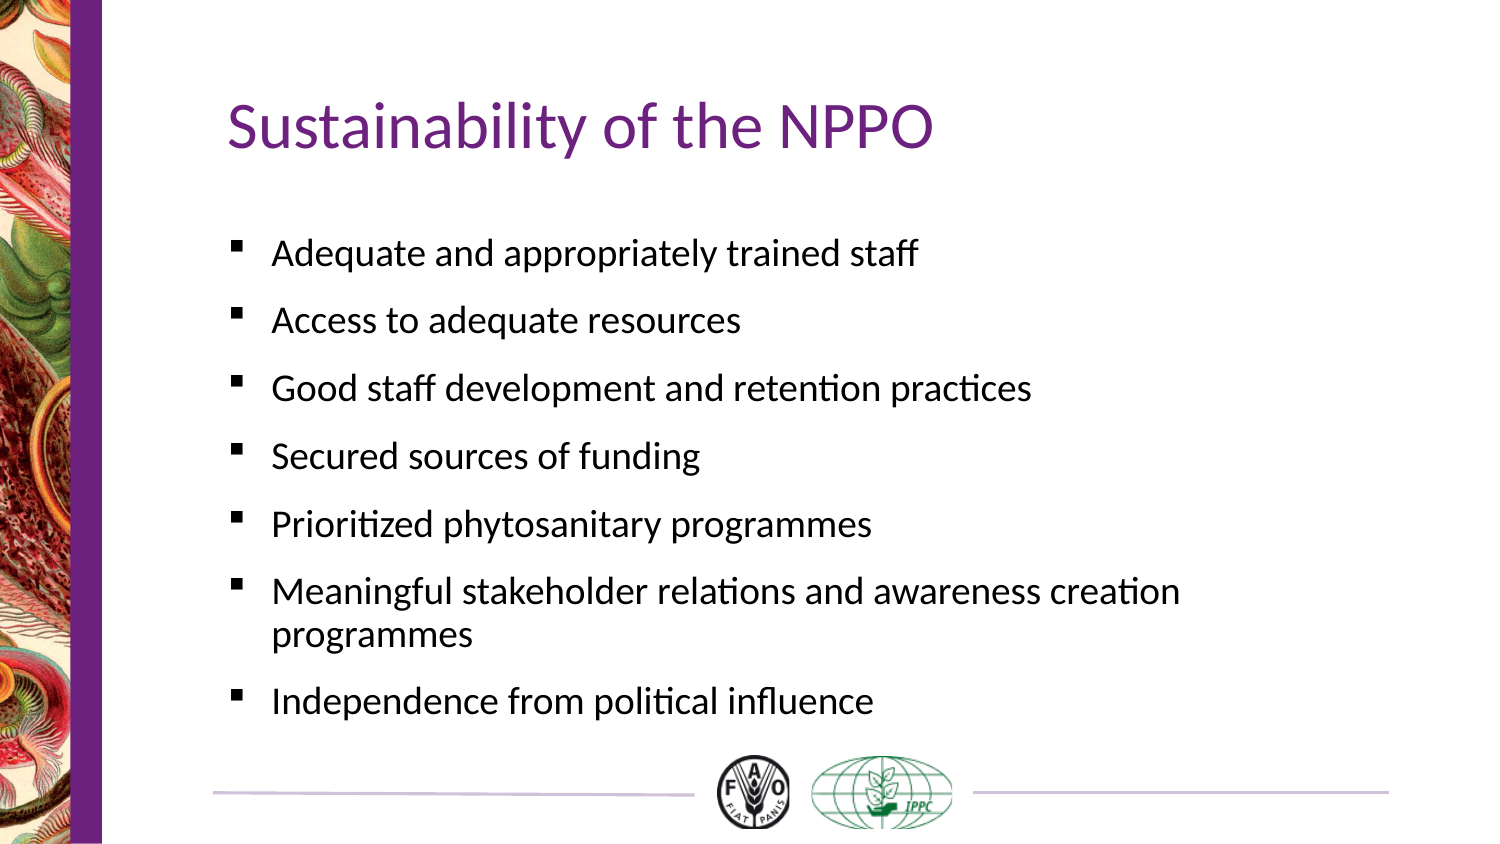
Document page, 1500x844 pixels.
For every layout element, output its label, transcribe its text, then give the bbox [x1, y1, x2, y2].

title Sustainability of the NPPO [213, 44, 1390, 208]
picture [0, 0, 70, 844]
list Adequate and appropriately trained staff Access to adequate resources Good staff development and retention practices Secured sources of funding Prioritized phytosanitary programmes Meaningful stakeholder relations and awareness creation programmes Independence from political influence [213, 224, 1390, 737]
